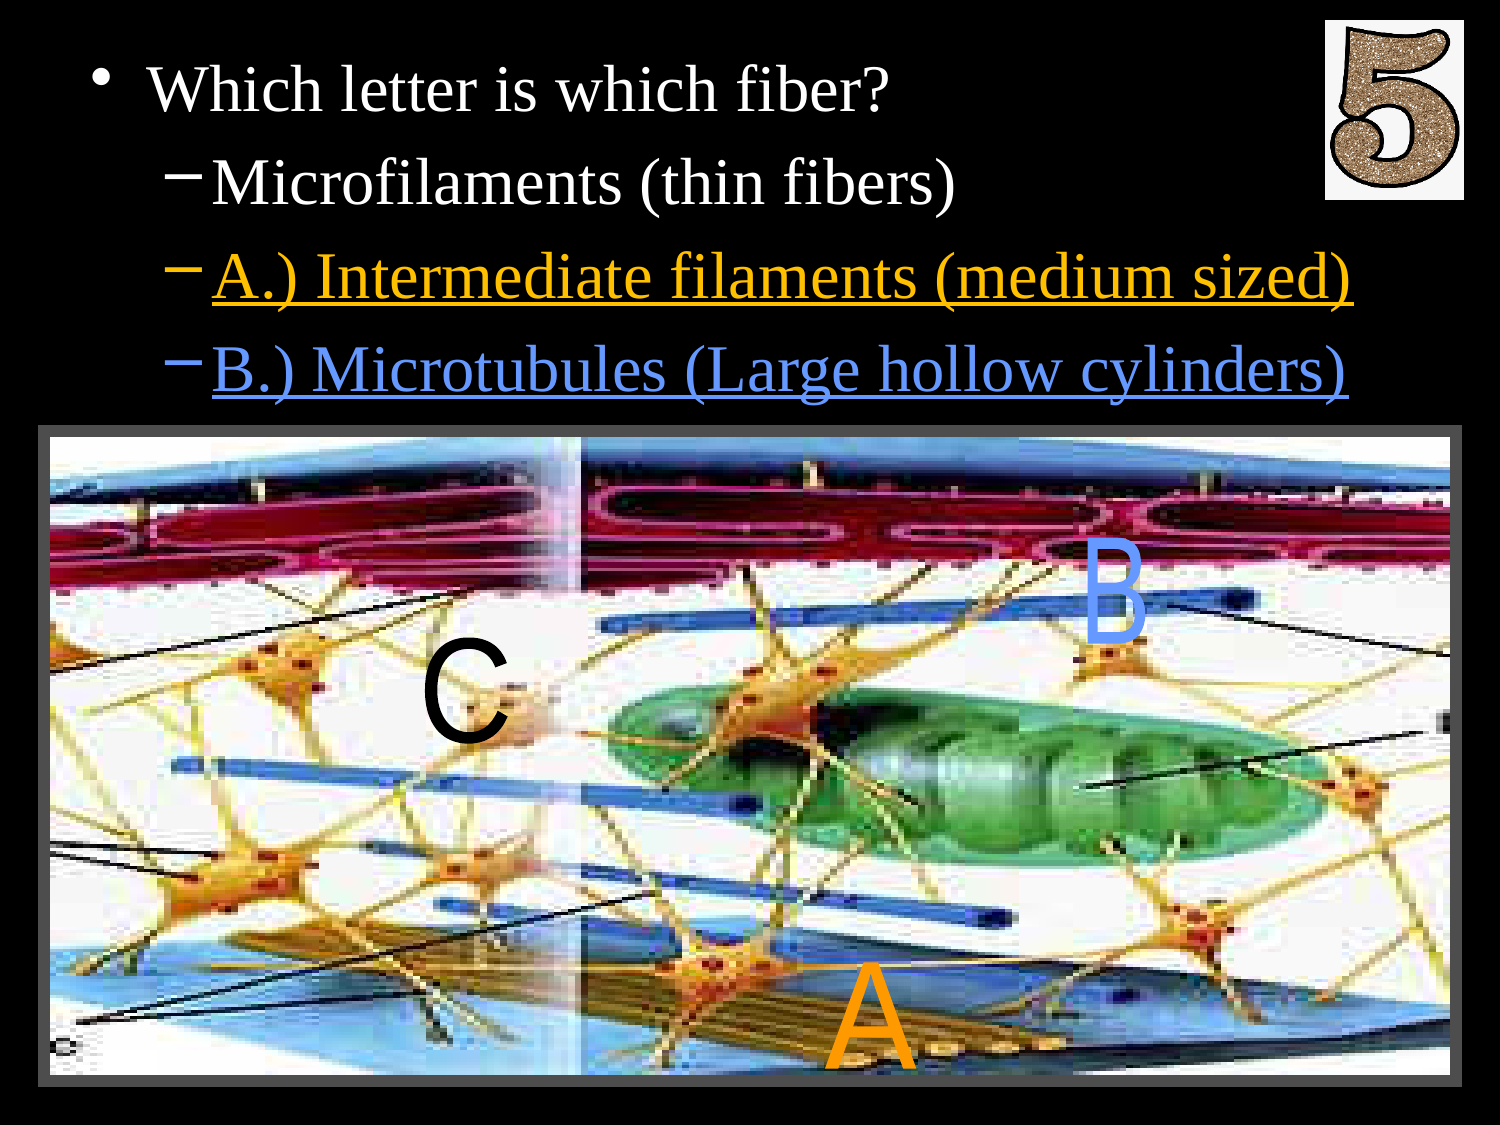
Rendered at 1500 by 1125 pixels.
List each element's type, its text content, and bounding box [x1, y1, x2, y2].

list Which letter is which fiber? Microfilaments (thin fibers) A.) Intermediate filaments (medium sized) B.) Microtubules (Large hollow cylinders) [75, 37, 1413, 425]
picture [1324, 19, 1464, 201]
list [49, 437, 1451, 1076]
